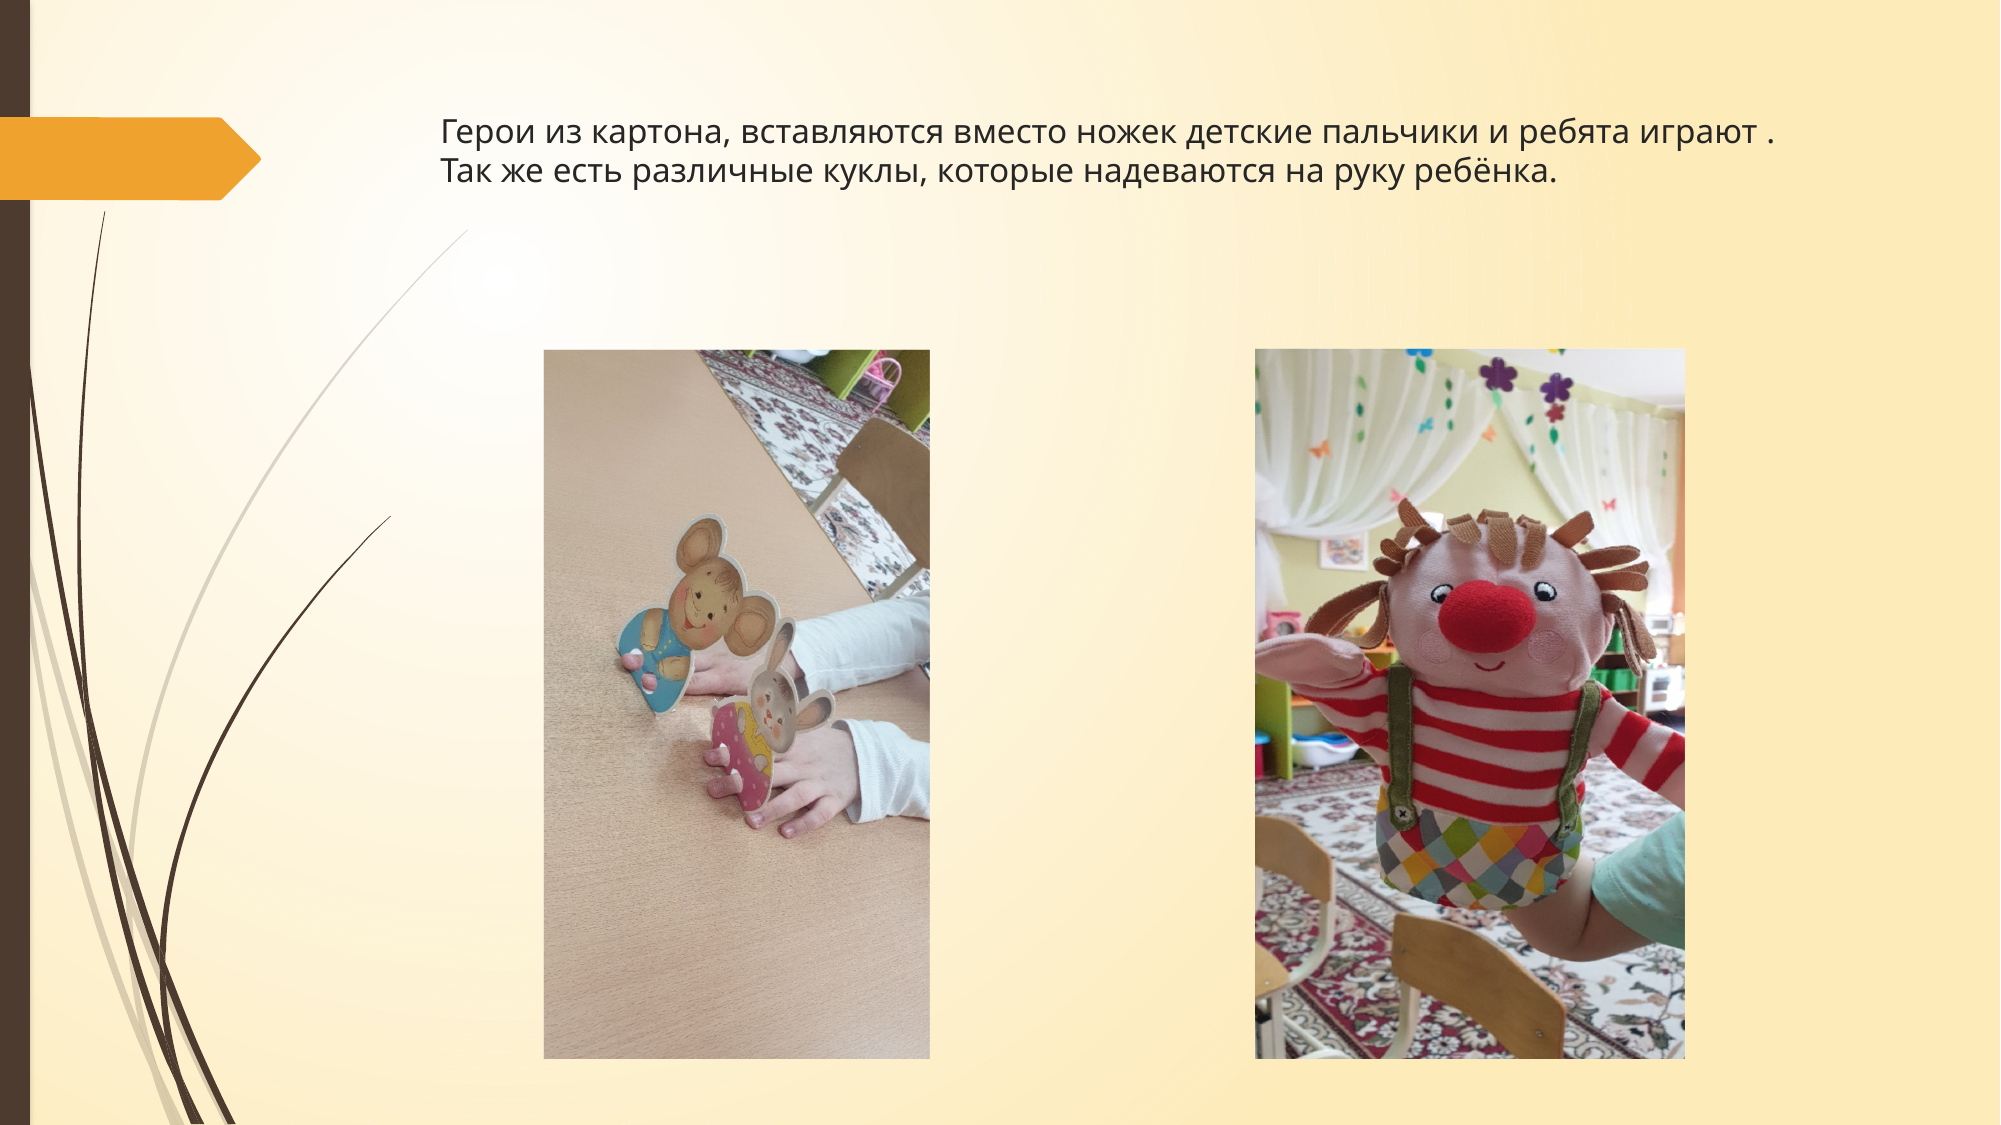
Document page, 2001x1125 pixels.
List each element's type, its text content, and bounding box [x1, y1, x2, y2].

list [381, 511, 1091, 898]
title Герои из картона, вставляются вместо ножек детские пальчики и ребята играют . Так же есть различные куклы, которые надеваются на руку ребёнка. [425, 102, 1888, 313]
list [1113, 488, 1825, 919]
picture [544, 898, 929, 1058]
picture [544, 351, 929, 511]
picture [1255, 919, 1685, 1058]
picture [1255, 350, 1685, 488]
